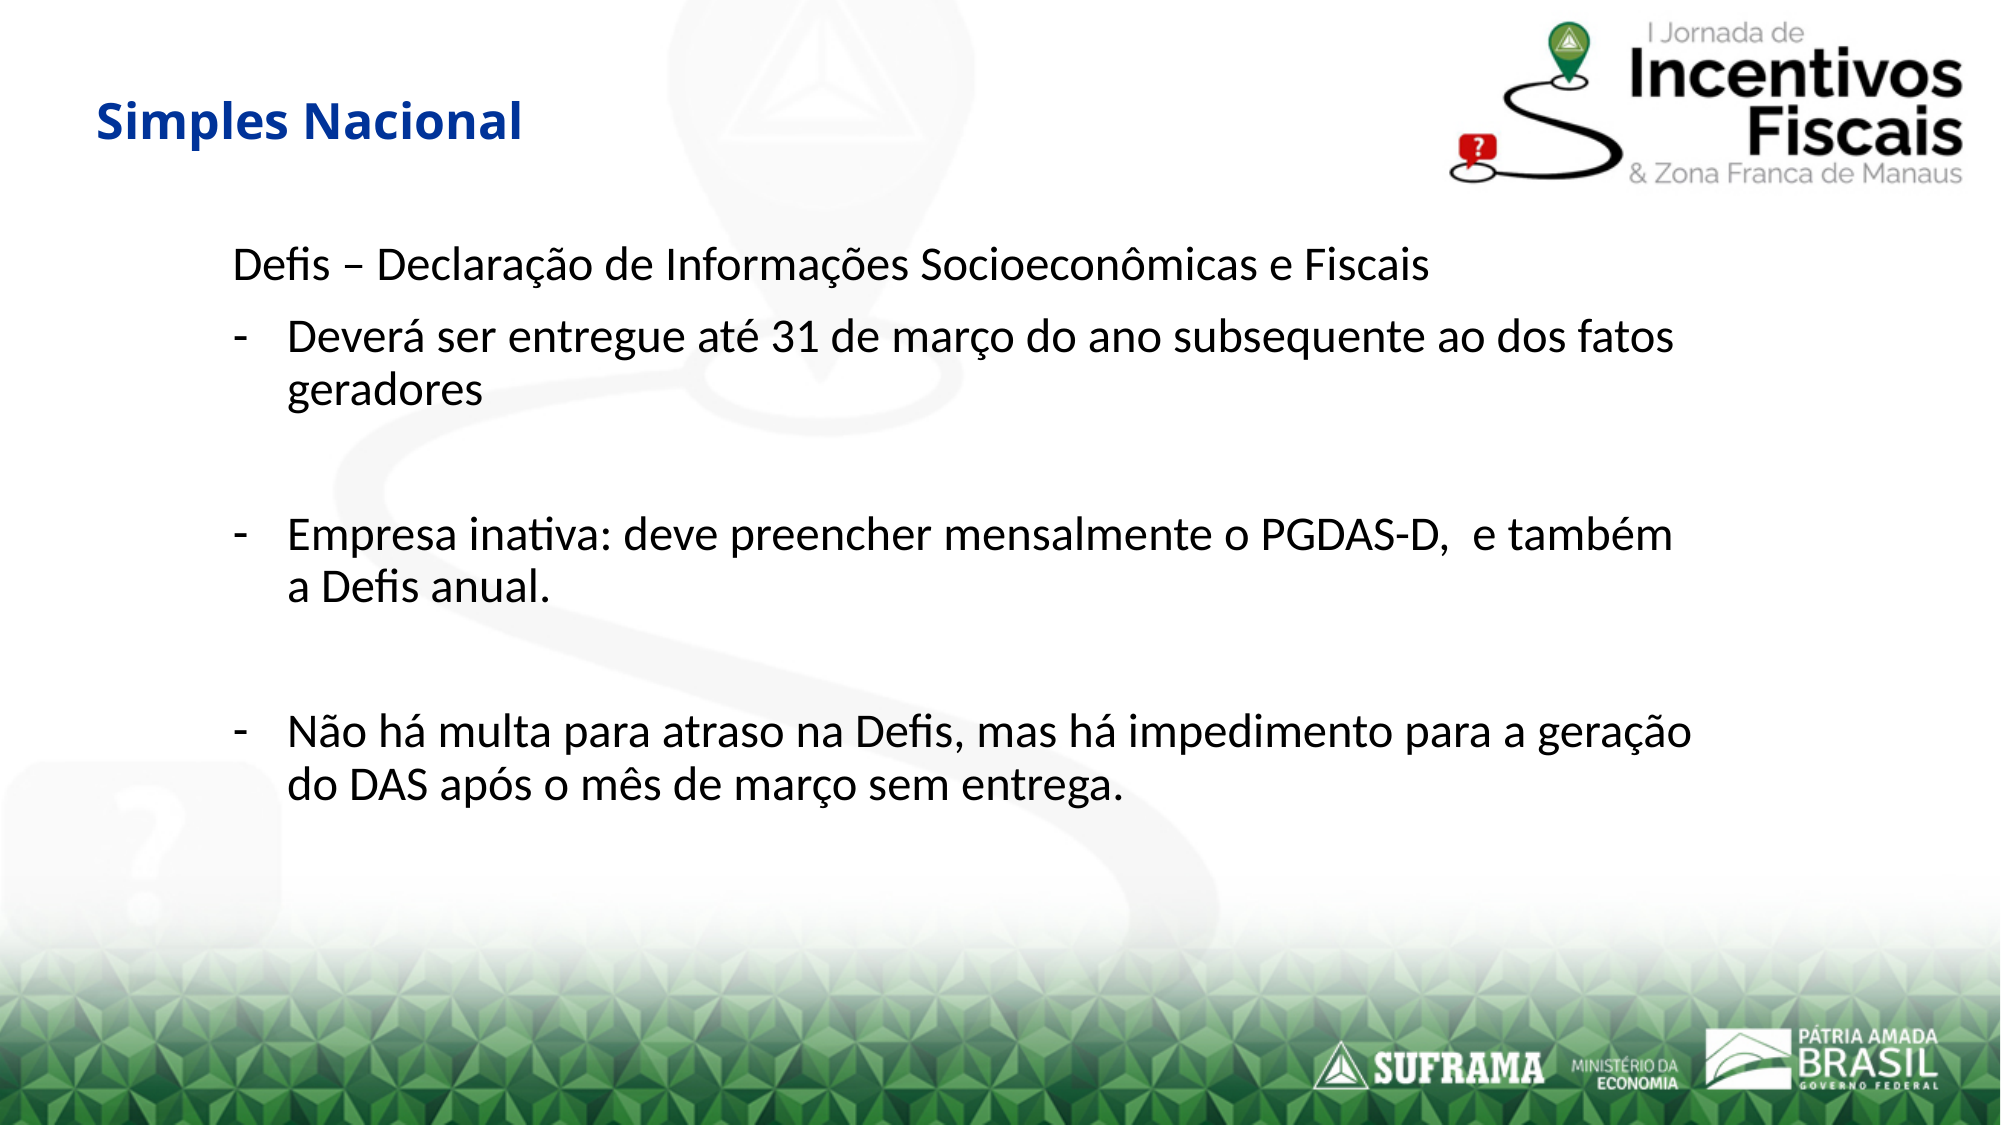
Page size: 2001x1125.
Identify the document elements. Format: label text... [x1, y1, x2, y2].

subtitle Defis – Declaração de Informações Socioeconômicas e Fiscais Deverá ser entregue até 31 de março do ano subsequente ao dos fatos geradores Empresa inativa: deve preencher mensalmente o PGDAS-D, e também a Defis anual. Não há multa para atraso na Defis, mas há impedimento para a geração do DAS após o mês de março sem entrega. [217, 231, 1719, 823]
title Simples Nacional [81, 42, 1582, 159]
picture [0, 0, 2001, 1125]
